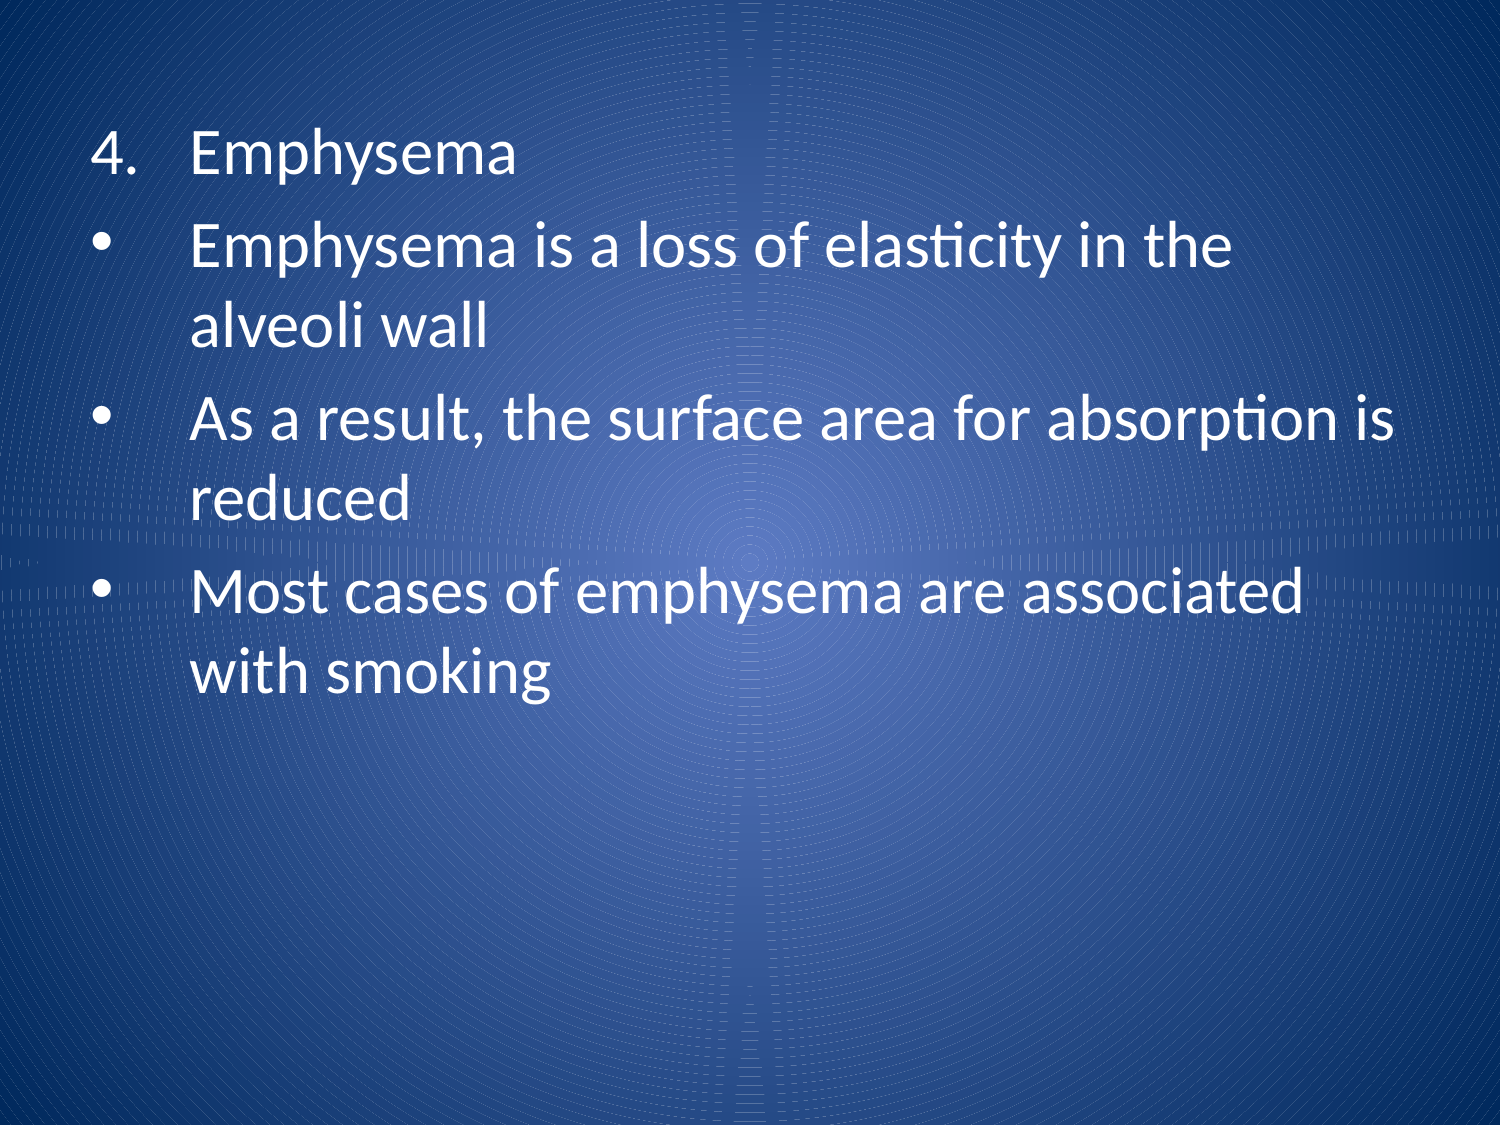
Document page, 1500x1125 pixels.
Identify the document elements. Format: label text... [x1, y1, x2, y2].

list Emphysema Emphysema is a loss of elasticity in the alveoli wall As a result, the surface area for absorption is reduced Most cases of emphysema are associated with smoking [75, 99, 1425, 988]
